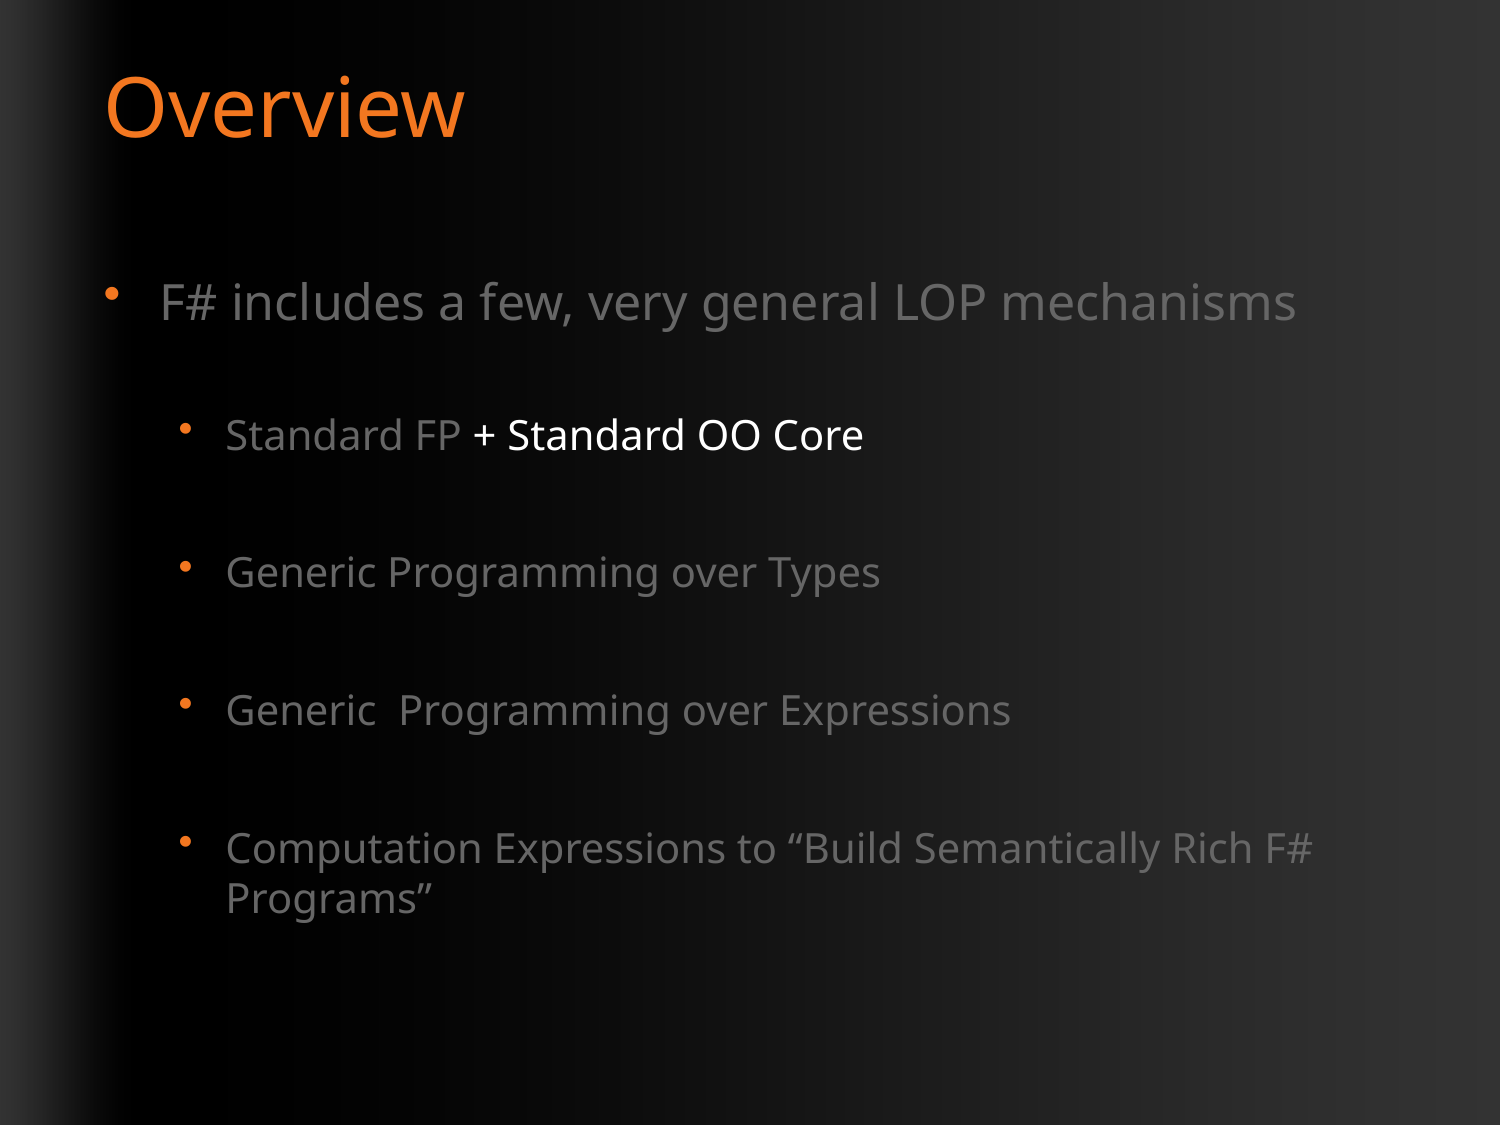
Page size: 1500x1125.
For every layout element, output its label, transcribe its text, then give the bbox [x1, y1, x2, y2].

title Overview [88, 46, 1410, 235]
list F# includes a few, very general LOP mechanisms Standard FP + Standard OO Core Generic Programming over Types Generic Programming over Expressions Computation Expressions to “Build Semantically Rich F# Programs” [88, 262, 1410, 1006]
picture [0, 0, 1500, 1125]
